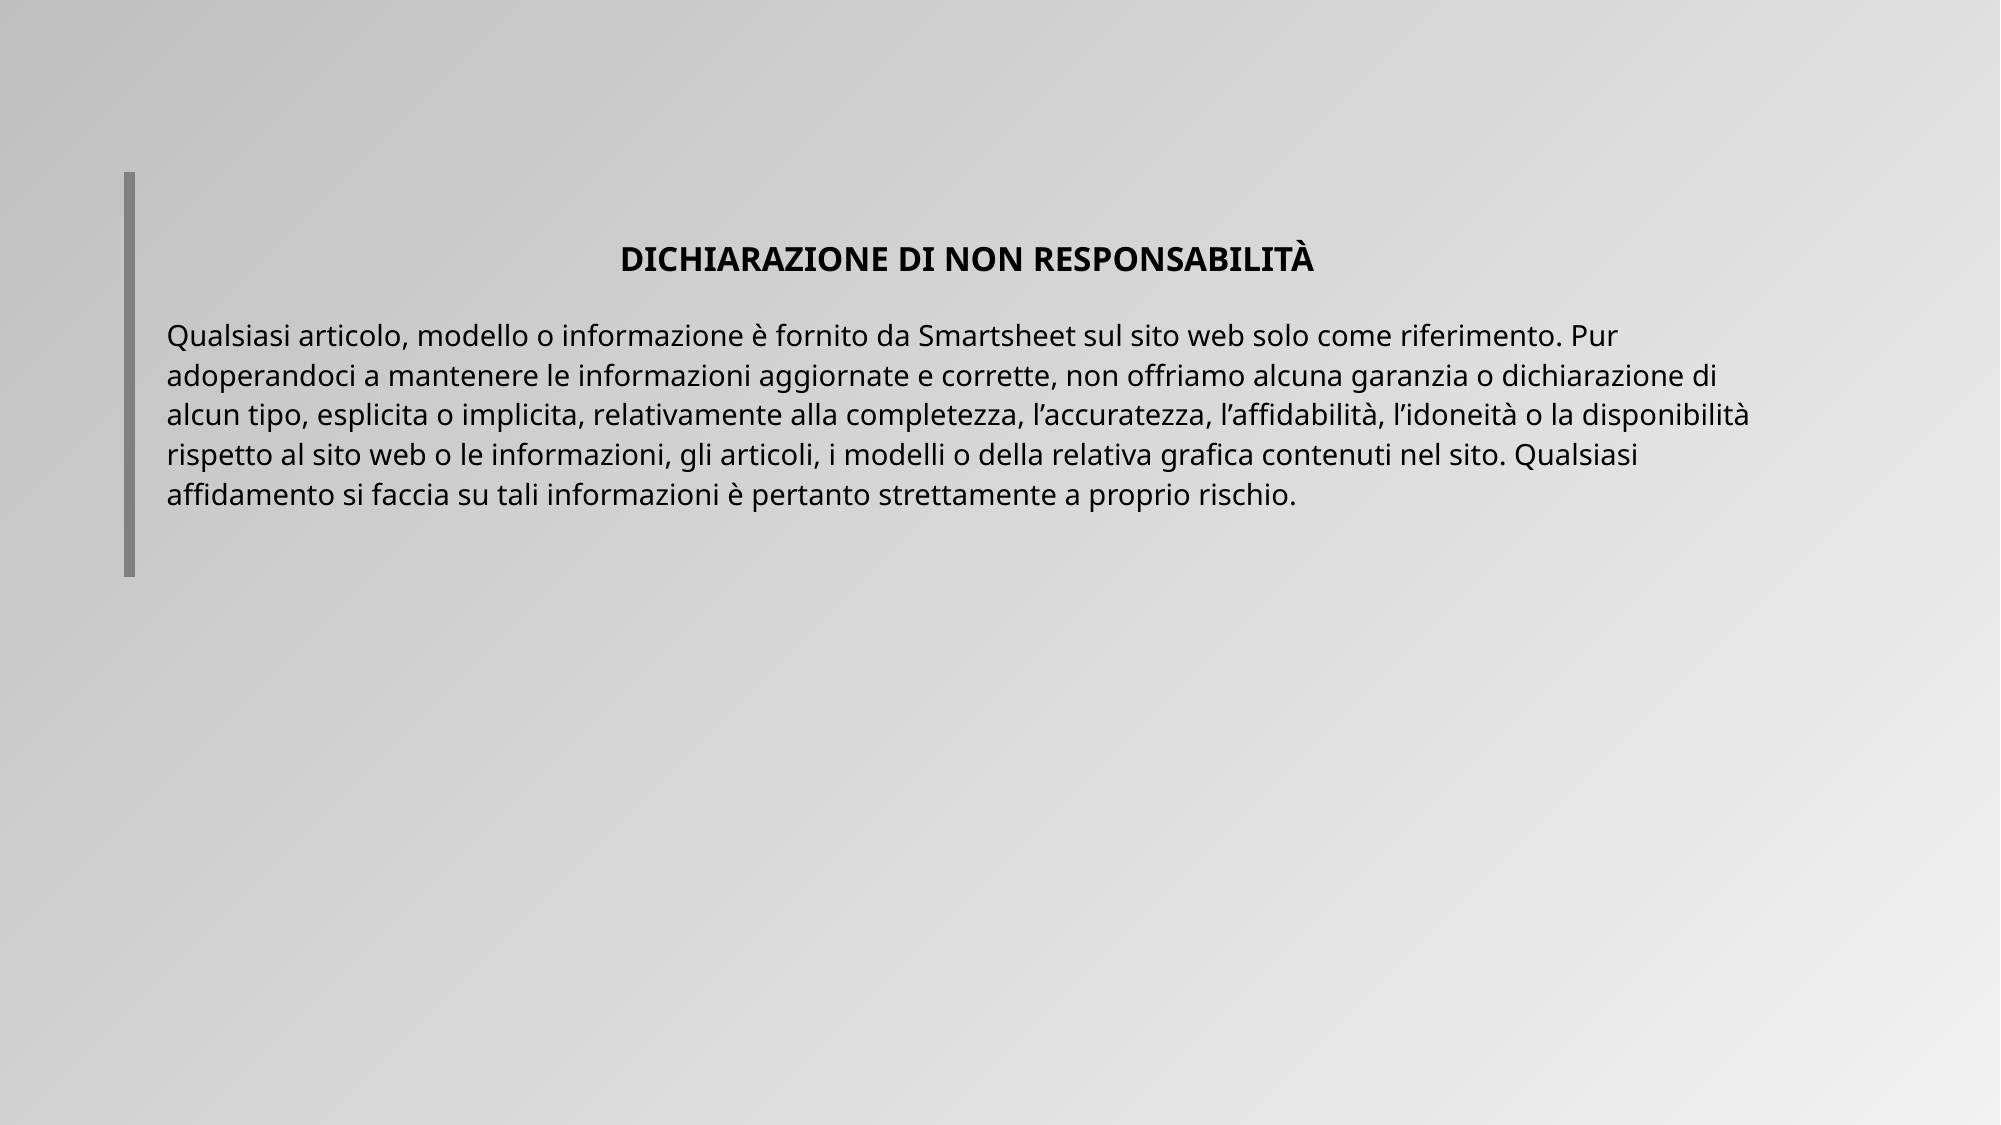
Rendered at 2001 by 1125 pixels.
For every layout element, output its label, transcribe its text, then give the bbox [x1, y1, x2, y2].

table_header DICHIARAZIONE DI NON RESPONSABILITÀ Qualsiasi articolo, modello o informazione è fornito da Smartsheet sul sito web solo come riferimento. Pur adoperandoci a mantenere le informazioni aggiornate e corrette, non offriamo alcuna garanzia o dichiarazione di alcun tipo, esplicita o implicita, relativamente alla completezza, l’accuratezza, l’affidabilità, l’idoneità o la disponibilità rispetto al sito web o le informazioni, gli articoli, i modelli o della relativa grafica contenuti nel sito. Qualsiasi affidamento si faccia su tali informazioni è pertanto strettamente a proprio rischio. [135, 172, 1780, 577]
